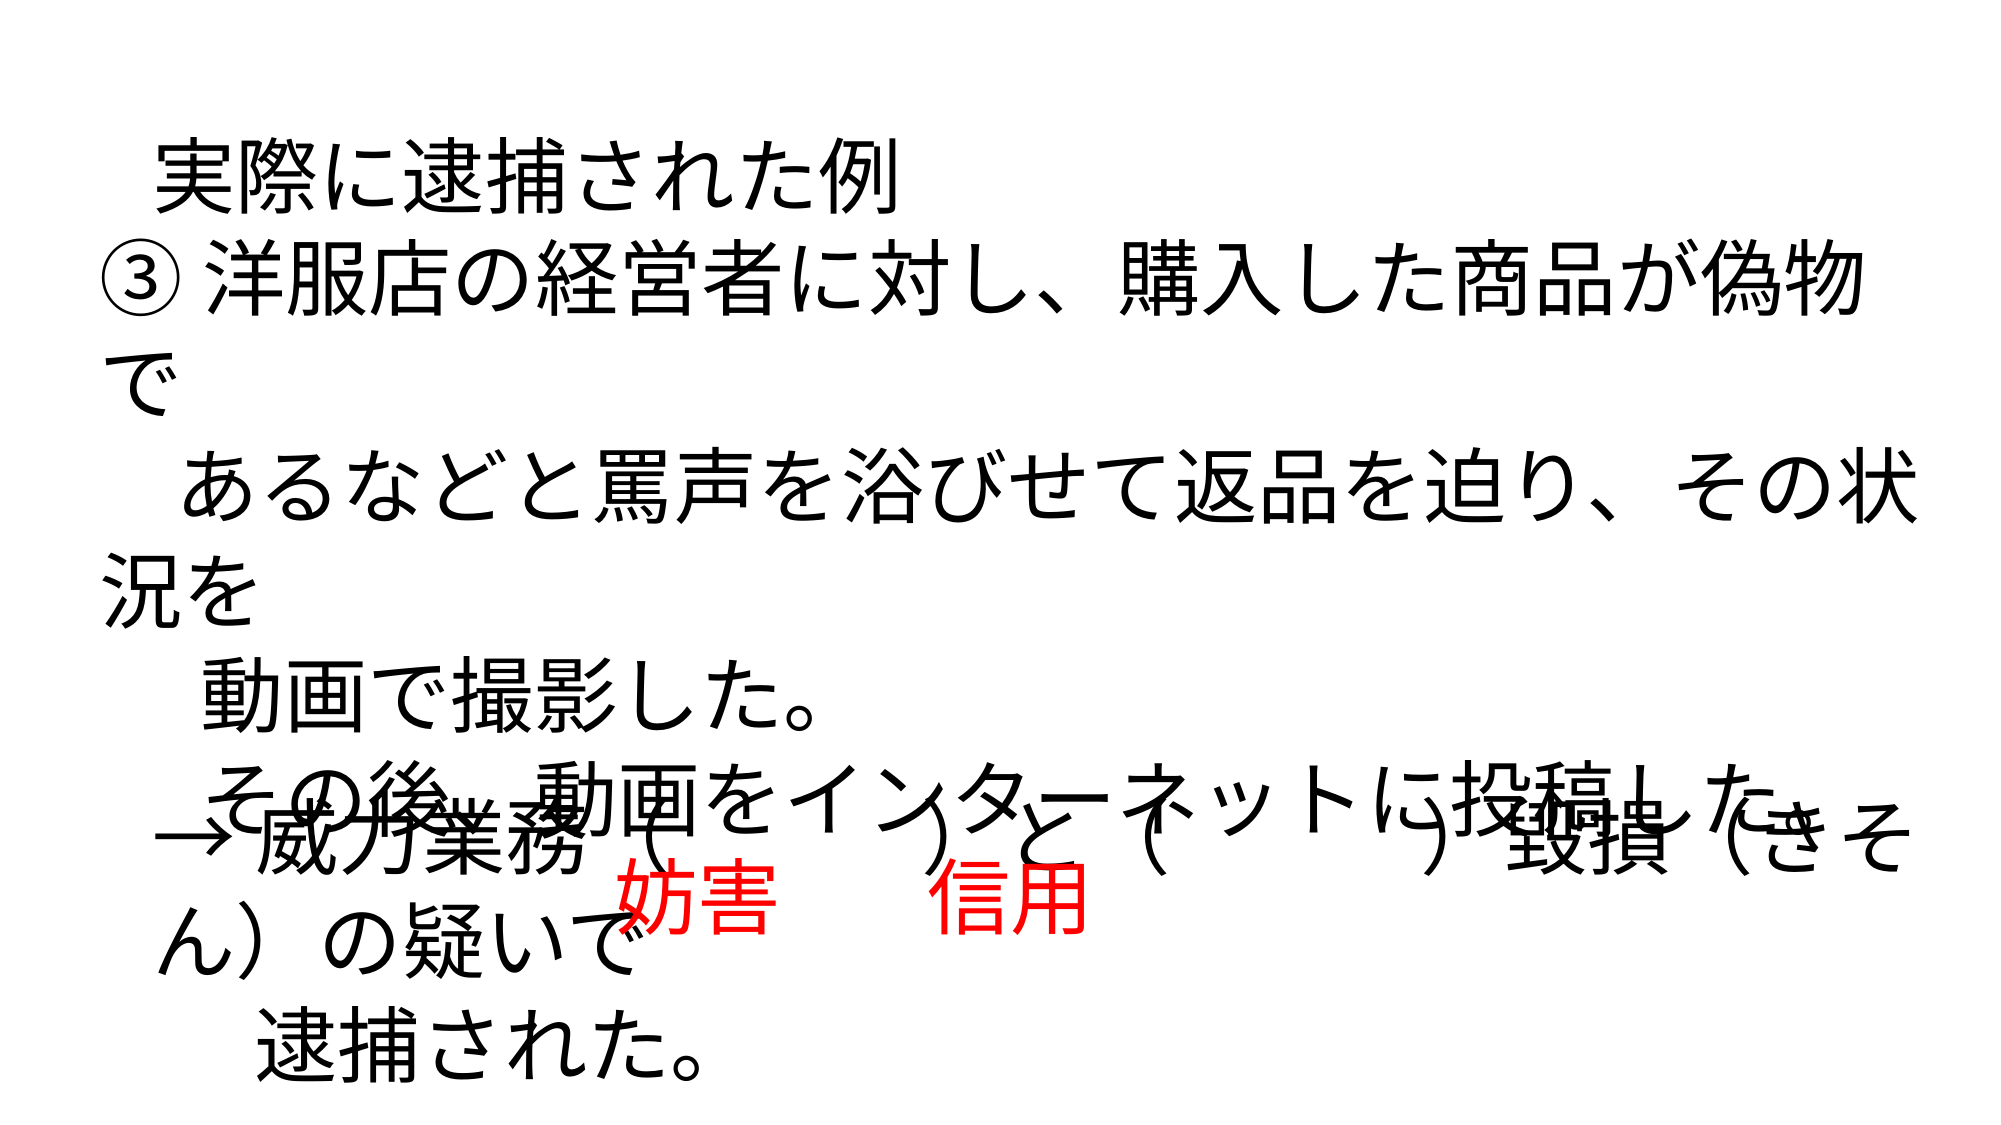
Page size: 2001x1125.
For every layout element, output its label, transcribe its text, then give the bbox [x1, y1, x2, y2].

text_box ③洋服店の経営者に対し、購入した商品が偽物で あるなどと罵声を浴びせて返品を迫り、その状況を 動画で撮影した。 その後、動画をインターネットに投稿した。 [84, 308, 1961, 762]
text_box →威力業務（ ）と（ ）毀損（きそん）の疑いで 逮捕された。 [137, 807, 1939, 1067]
text_box 信用 [912, 803, 1132, 922]
text_box 妨害 [599, 803, 820, 922]
text_box 実際に逮捕された例 [137, 137, 1132, 218]
